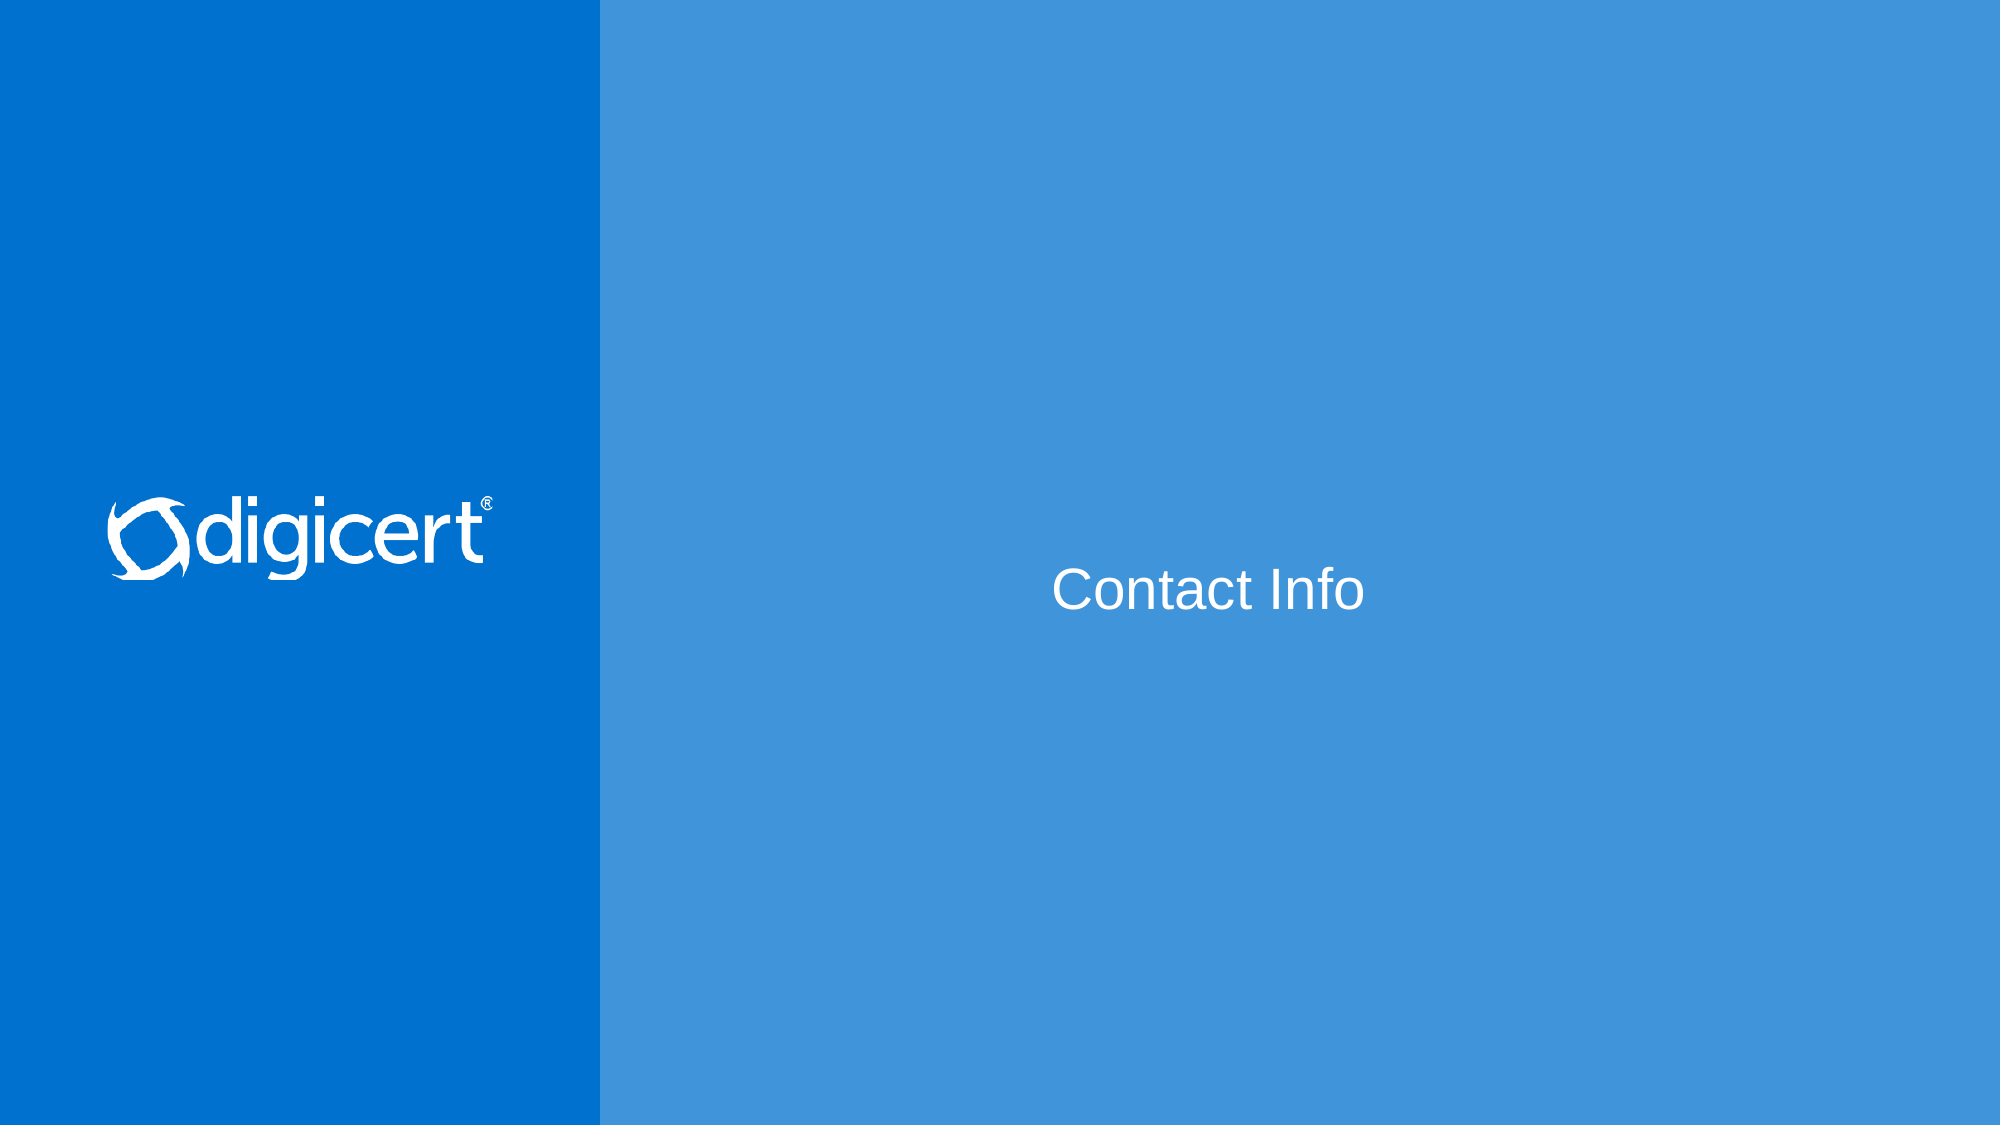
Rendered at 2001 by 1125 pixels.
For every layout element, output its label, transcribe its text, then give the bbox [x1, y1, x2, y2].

subtitle Contact Info [1051, 558, 1828, 890]
